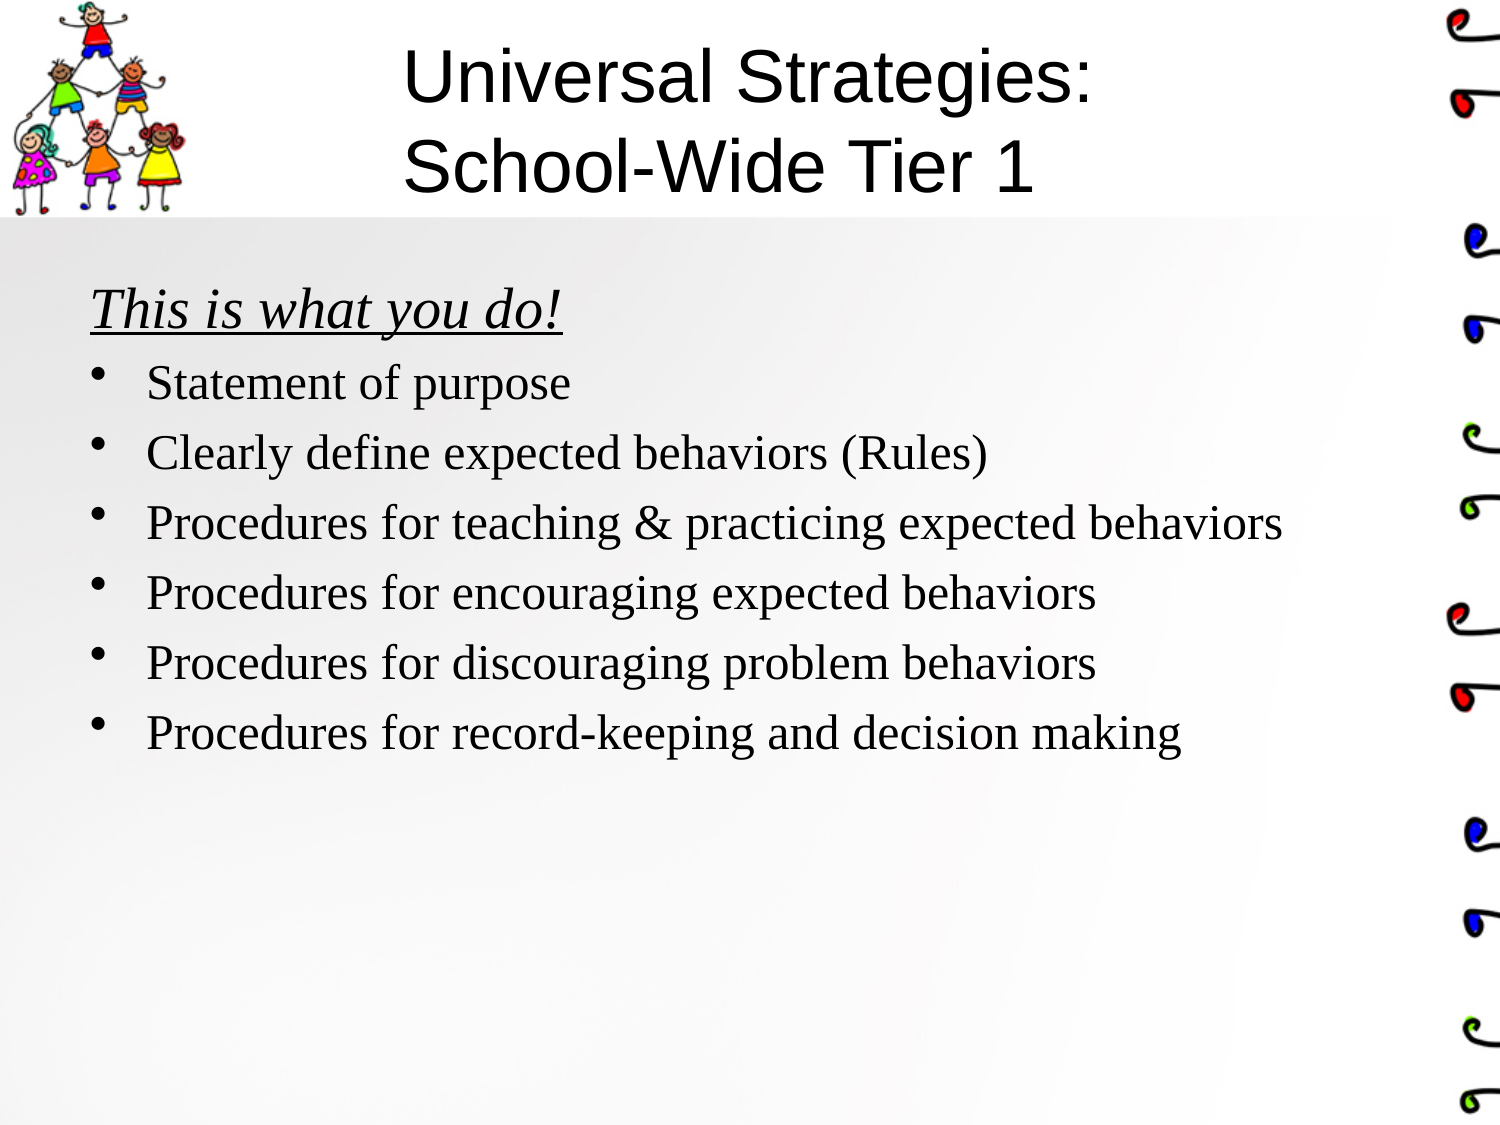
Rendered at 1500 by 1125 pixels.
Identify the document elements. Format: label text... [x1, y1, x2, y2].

picture [0, 0, 1500, 1125]
list This is what you do! Statement of purpose Clearly define expected behaviors (Rules) Procedures for teaching & practicing expected behaviors Procedures for encouraging expected behaviors Procedures for discouraging problem behaviors Procedures for record-keeping and decision making [74, 262, 1438, 938]
title Universal Strategies: School-Wide Tier 1 [387, 24, 1401, 211]
